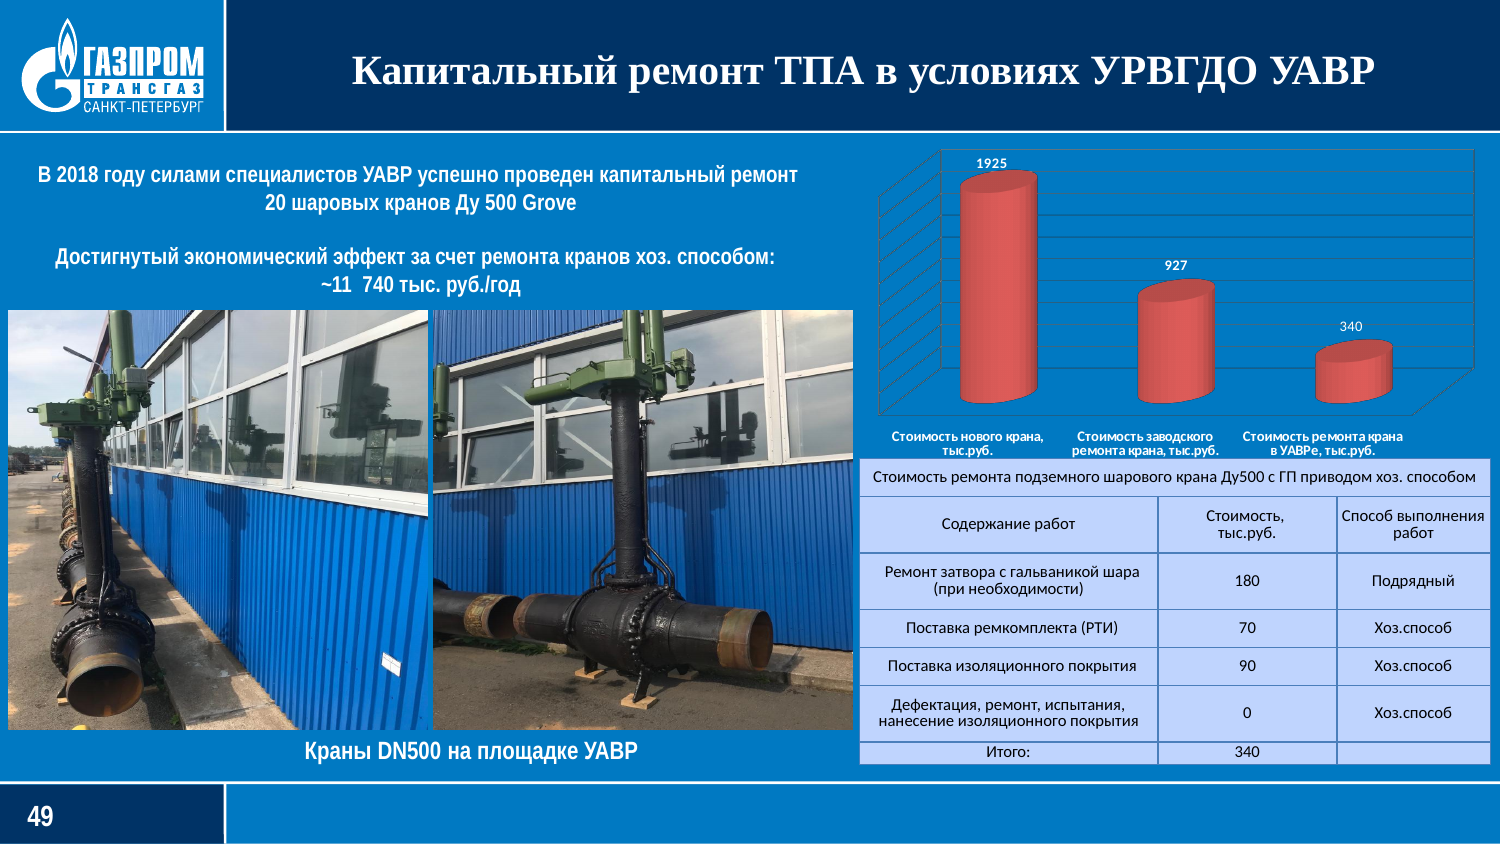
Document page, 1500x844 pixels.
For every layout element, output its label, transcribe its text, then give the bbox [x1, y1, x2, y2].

table_cell 180 [1159, 554, 1336, 609]
table_cell 90 [1159, 648, 1336, 685]
table_cell 70 [1159, 610, 1336, 647]
table_cell Хоз.способ [1338, 648, 1490, 685]
table_cell 340 [1159, 743, 1336, 764]
table_cell Содержание работ [860, 497, 1157, 552]
table_cell Подрядный [1338, 554, 1490, 609]
text_box В 2018 году силами специалистов УАВР успешно проведен капитальный ремонт 20 шаровых кранов Ду 500 Grove Достигнутый экономический эффект за счет ремонта кранов хоз. способом: ~11 740 тыс. руб./год [24, 230, 818, 297]
table_cell Способ выполнения работ [1338, 497, 1490, 552]
table_cell Хоз.способ [1338, 610, 1490, 647]
table_cell Хоз.способ [1338, 686, 1490, 741]
table_cell Поставка изоляционного покрытия [860, 648, 1157, 685]
table_cell 0 [1159, 686, 1336, 741]
text_box Капитальный ремонт ТПА в условиях УРВГДО УАВР [227, 8, 1500, 93]
table_cell Дефектация, ремонт, испытания, нанесение изоляционного покрытия [860, 686, 1157, 741]
text_box Краны DN500 на площадке УАВР [272, 741, 671, 765]
table_cell Итого: [860, 743, 1157, 764]
table_cell Стоимость, тыс.руб. [1159, 497, 1336, 552]
table_cell Поставка ремкомплекта (РТИ) [860, 610, 1157, 647]
table_header Стоимость ремонта подземного шарового крана Ду500 с ГП приводом хоз. способом [860, 471, 1490, 496]
table_cell [1338, 743, 1490, 764]
picture [8, 310, 428, 730]
picture [433, 310, 854, 730]
table_cell Ремонт затвора с гальваникой шара (при необходимости) [860, 554, 1157, 609]
chart [861, 142, 1492, 466]
